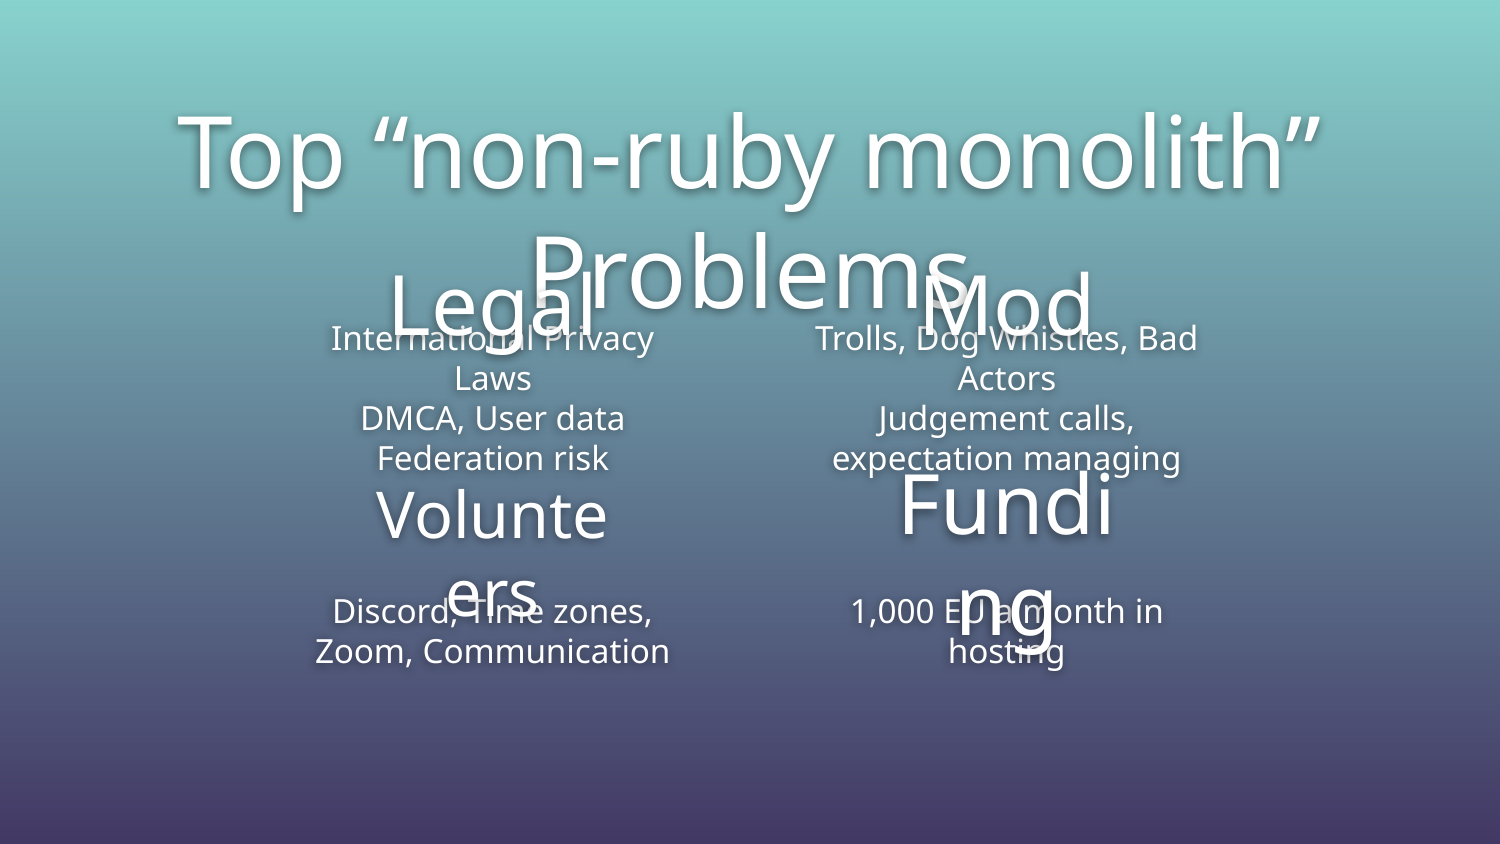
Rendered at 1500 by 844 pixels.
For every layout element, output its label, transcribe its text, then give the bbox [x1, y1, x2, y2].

title Trolls, Dog Whistles, Bad Actors Judgement calls, expectation managing [791, 336, 1223, 492]
title Discord, Time zones, Zoom, Communication [277, 590, 709, 686]
title Legal [349, 255, 637, 350]
title Volunteers [349, 504, 637, 599]
title Top “non-ruby monolith” Problems [25, 73, 1475, 230]
title Mod [863, 255, 1151, 350]
title International Privacy Laws DMCA, User data Federation risk [277, 336, 709, 492]
title 1,000 EU a month in hosting [791, 590, 1223, 686]
title Funding [863, 504, 1151, 599]
